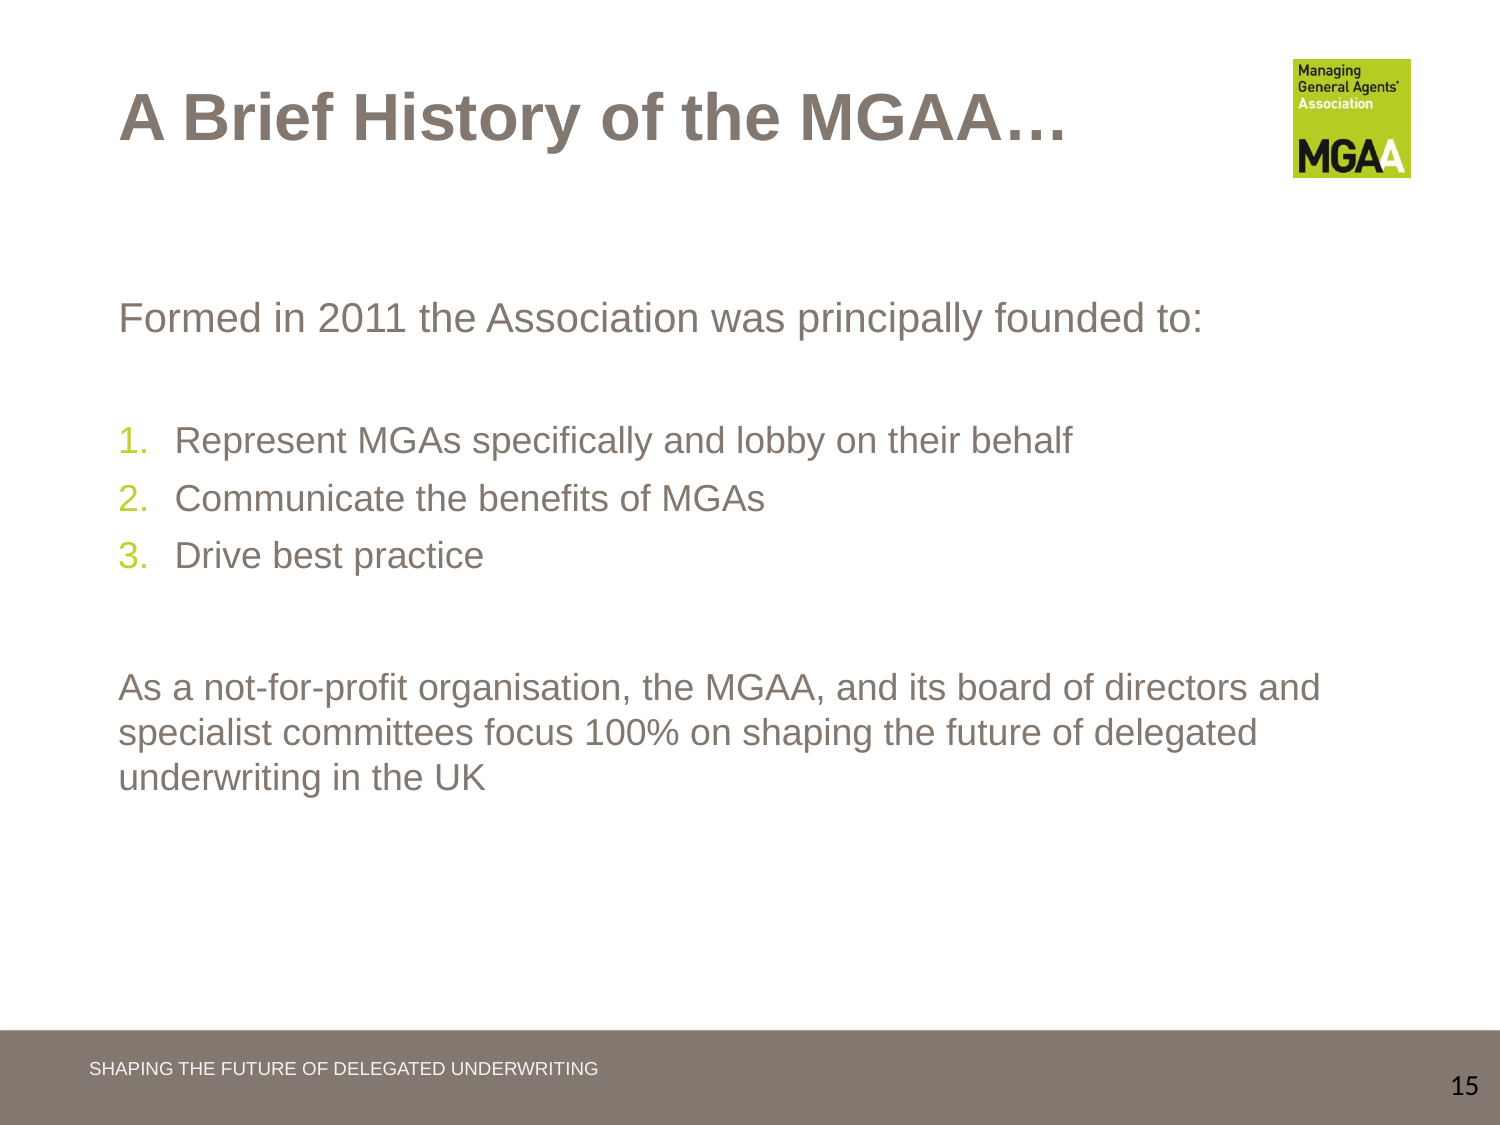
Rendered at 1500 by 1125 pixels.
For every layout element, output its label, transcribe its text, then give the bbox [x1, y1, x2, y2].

list SHAPING THE FUTURE OF DELEGATED UNDERWRITING [70, 1045, 1430, 1105]
text_box 15 [1435, 1059, 1500, 1109]
picture [1293, 59, 1411, 178]
title A Brief History of the MGAA… [88, 66, 1146, 185]
list Formed in 2011 the Association was principally founded to: Represent MGAs specifically and lobby on their behalf Communicate the benefits of MGAs Drive best practice As a not-for-profit organisation, the MGAA, and its board of directors and specialist committees focus 100% on shaping the future of delegated underwriting in the UK [88, 290, 1412, 929]
